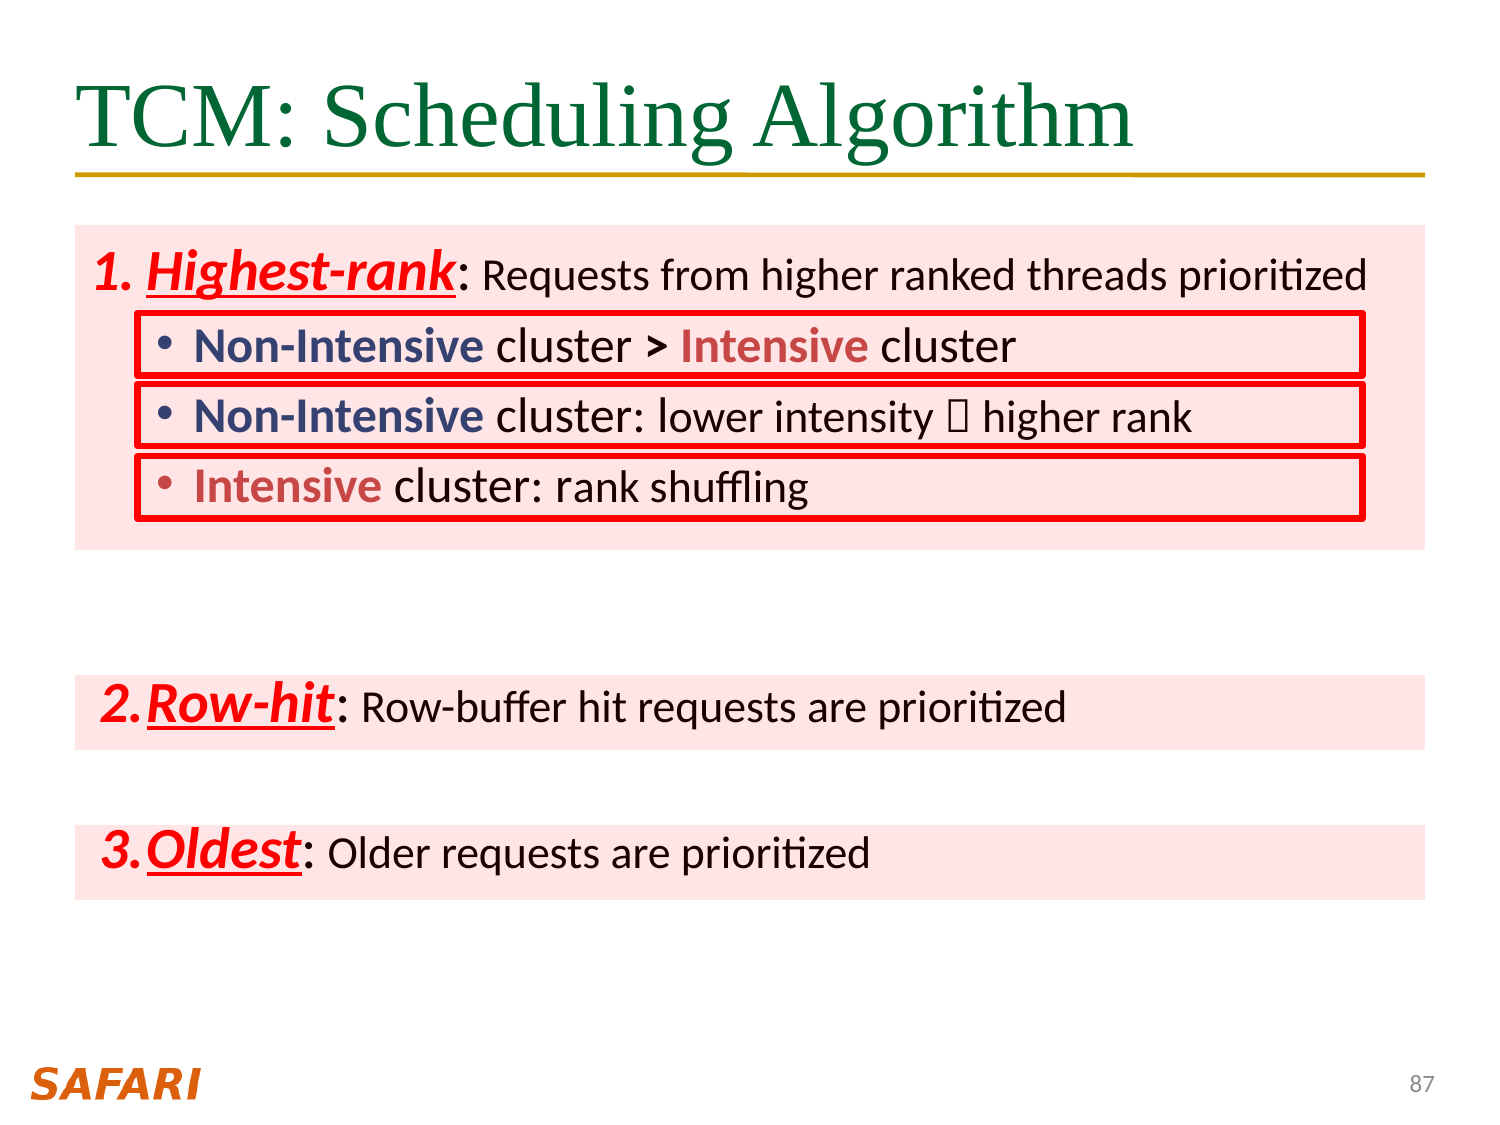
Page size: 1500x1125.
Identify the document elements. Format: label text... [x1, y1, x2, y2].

text_box [73, 823, 1427, 902]
text_box [135, 311, 1364, 378]
text_box [73, 223, 1427, 552]
title TCM: Scheduling Algorithm [75, 45, 1425, 175]
text_box [135, 454, 1364, 521]
list Highest-rank: Requests from higher ranked threads prioritized Non-Intensive cluster > Intensive cluster Non-Intensive cluster: lower intensity  higher rank Intensive cluster: rank shuffling Row-hit: Row-buffer hit requests are prioritized Oldest: Older requests are prioritized [75, 224, 1463, 913]
text_box [73, 673, 1427, 752]
slide_number 87 [1100, 1052, 1450, 1113]
picture [29, 1058, 207, 1110]
text_box [135, 382, 1364, 448]
